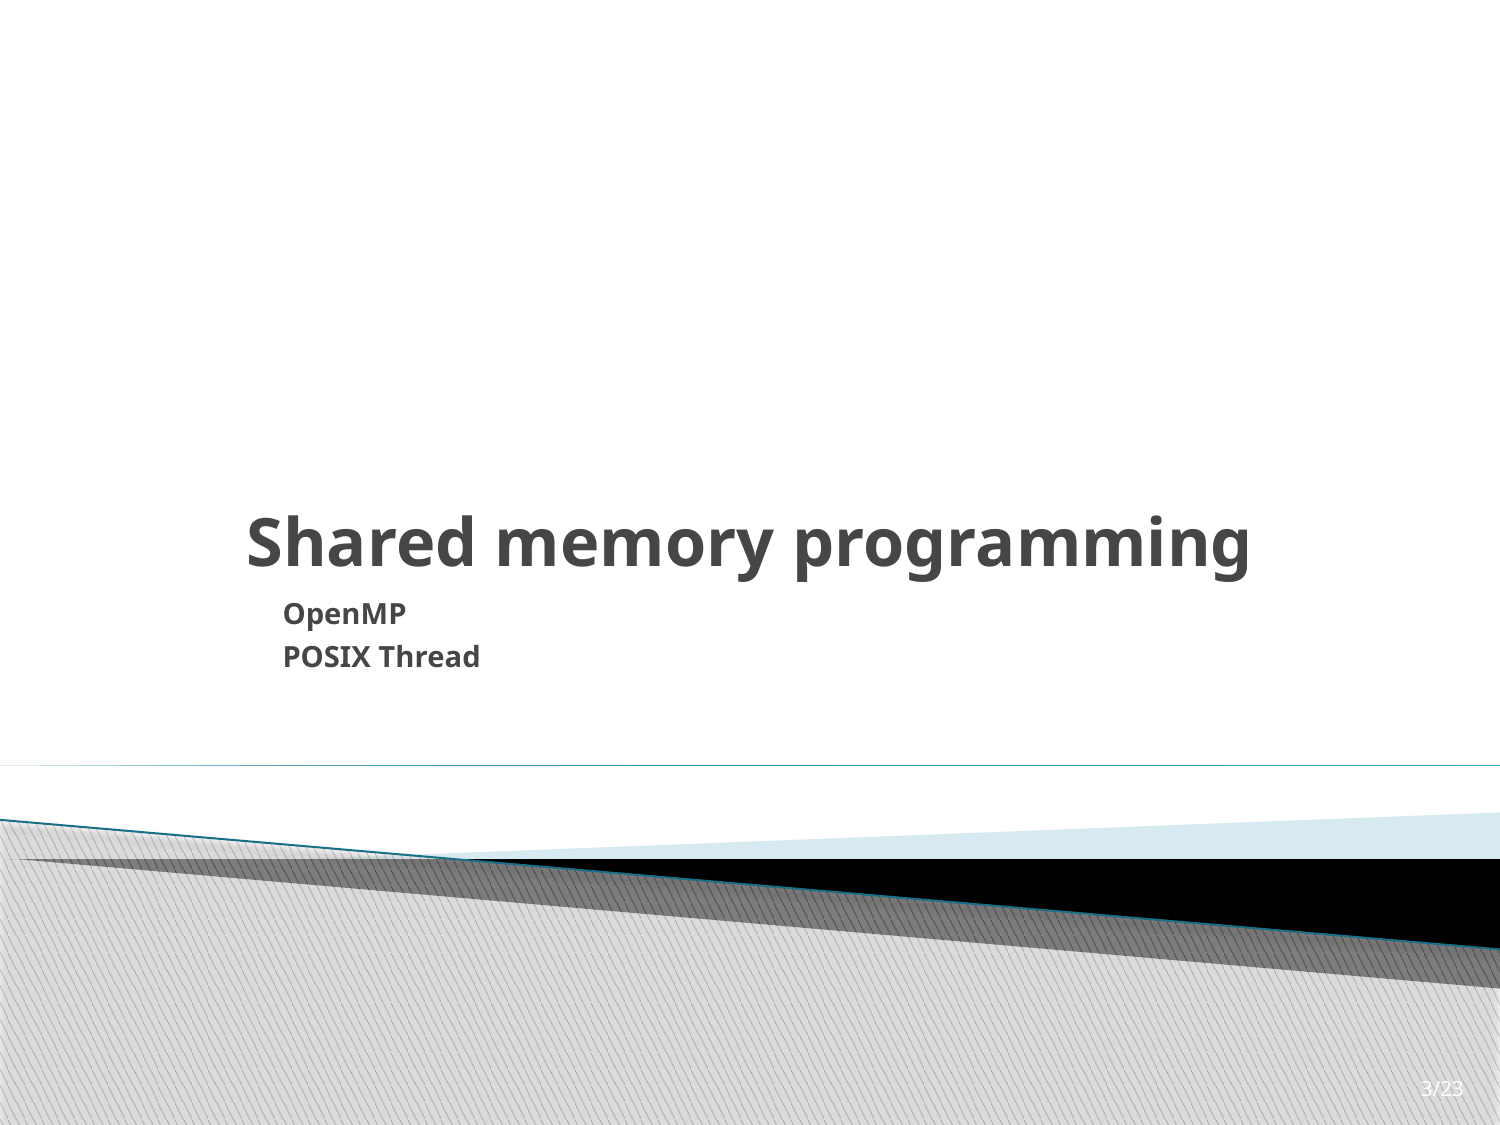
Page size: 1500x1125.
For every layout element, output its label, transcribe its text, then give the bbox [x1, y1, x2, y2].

subtitle OpenMP POSIX Thread [275, 587, 1500, 785]
picture [5, 859, 1500, 989]
slide_number 3/23 [1374, 1051, 1479, 1112]
title Shared memory programming [112, 287, 1388, 588]
